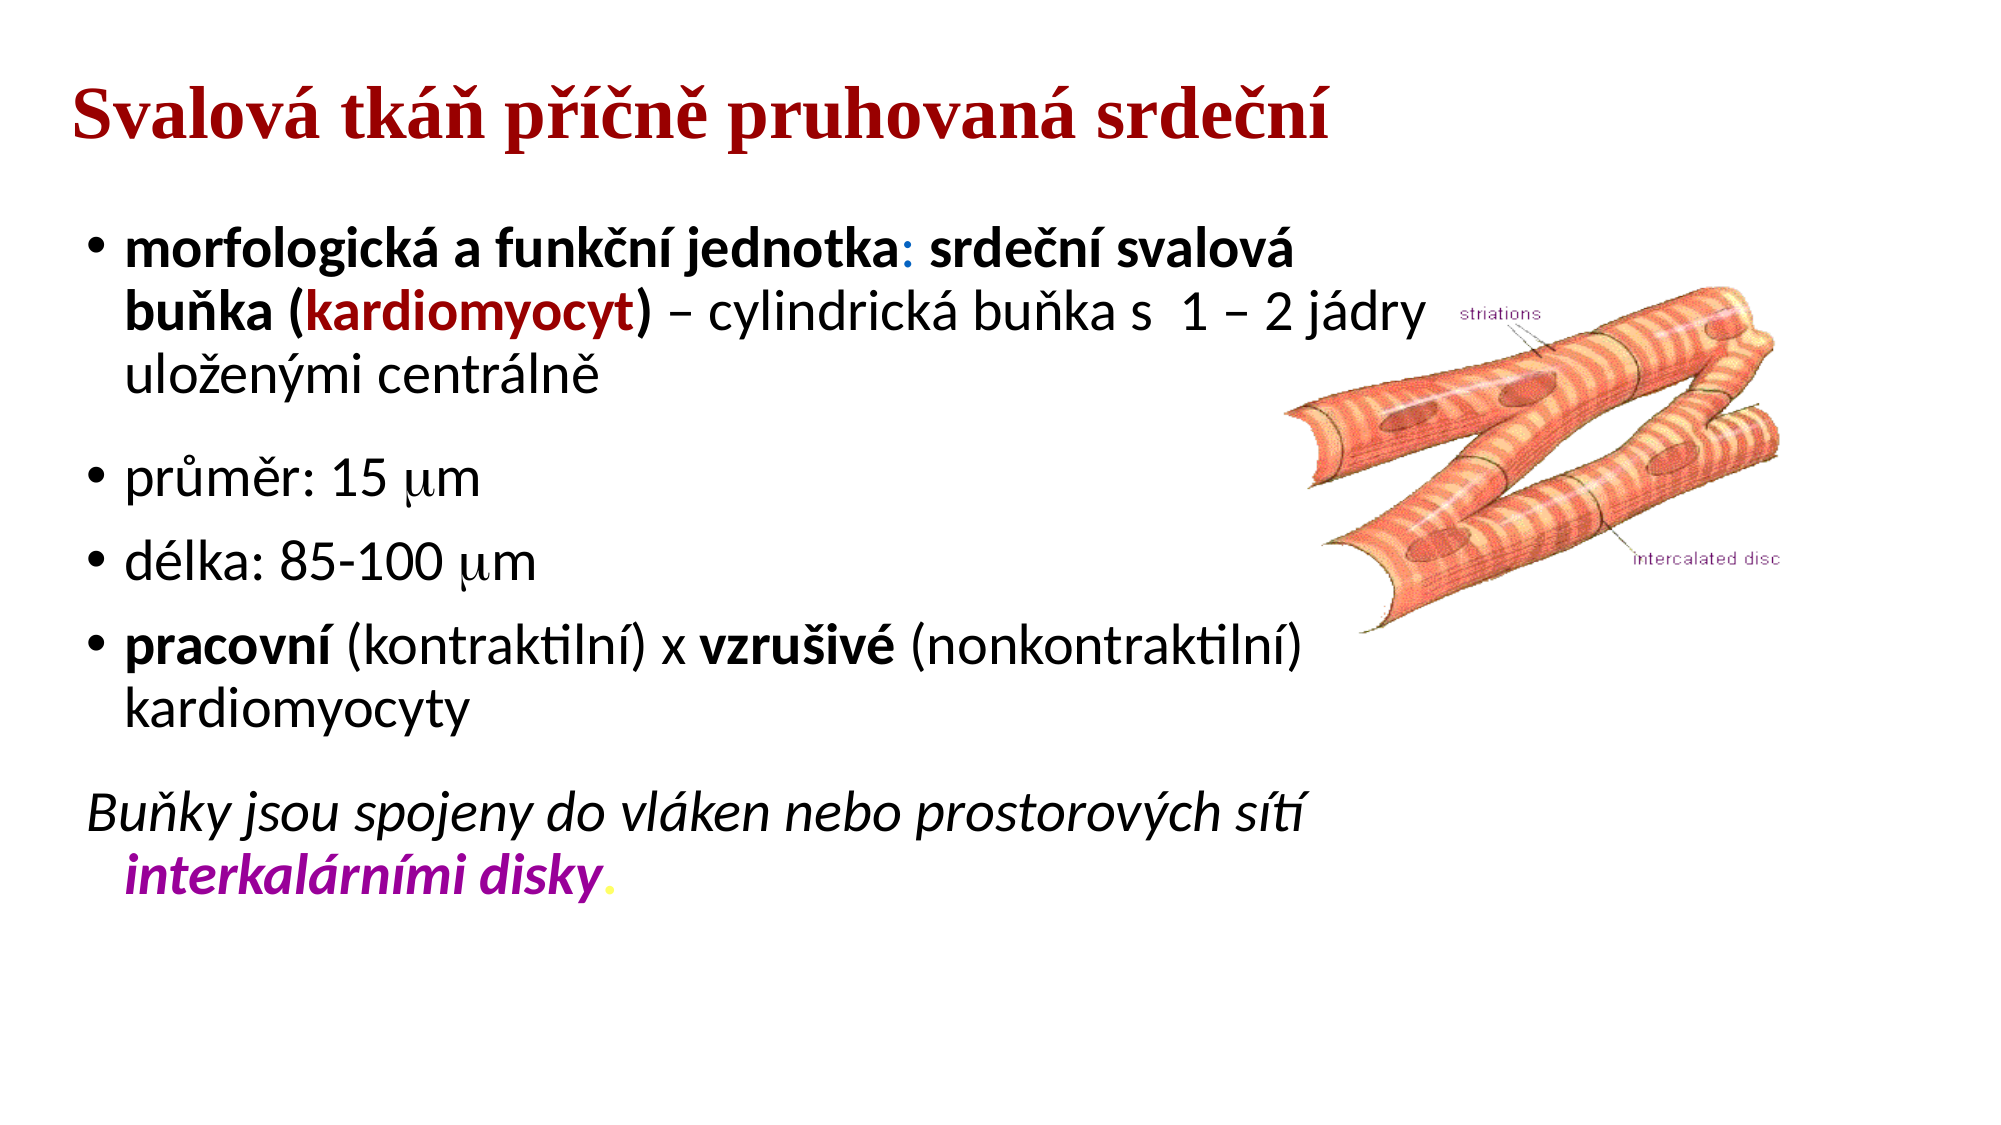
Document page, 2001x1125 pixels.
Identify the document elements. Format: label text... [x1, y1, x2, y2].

list morfologická a funkční jednotka: srdeční svalová buňka (kardiomyocyt) – cylindrická buňka s 1 – 2 jádry uloženými centrálně průměr: 15 m délka: 85-100 m pracovní (kontraktilní) x vzrušivé (nonkontraktilní) kardiomyocyty Buňky jsou spojeny do vláken nebo prostorových sítí interkalárními disky. [71, 209, 1443, 1068]
picture [1280, 284, 1783, 635]
title Svalová tkáň příčně pruhovaná srdeční [56, 0, 1490, 250]
